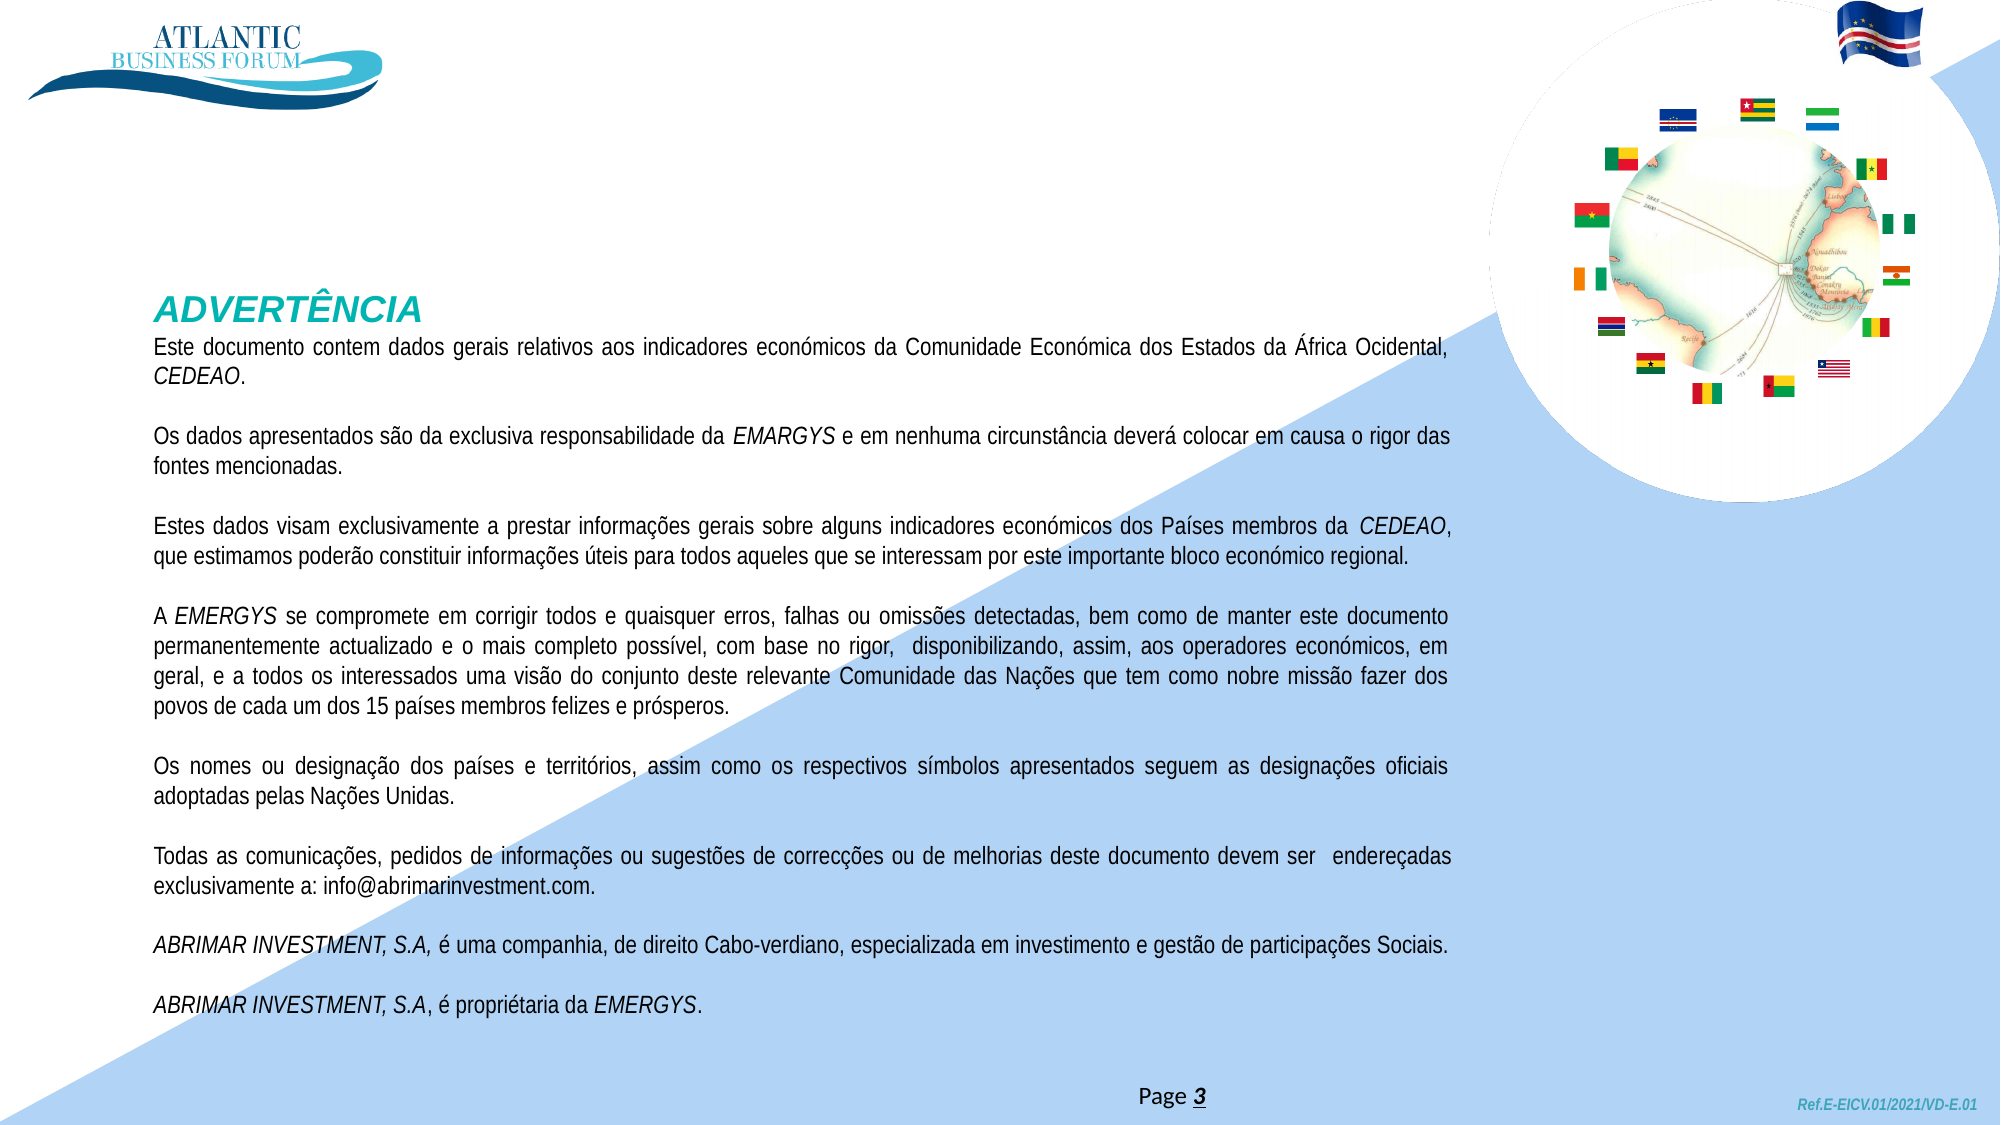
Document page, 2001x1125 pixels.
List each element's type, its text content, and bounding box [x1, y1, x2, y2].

picture [1489, 0, 2000, 503]
text_box [0, 314, 2000, 1125]
text_box ADVERTÊNCIA Este documento contem dados gerais relativos aos indicadores económicos da Comunidade Económica dos Estados da África Ocidental, CEDEAO. Os dados apresentados são da exclusiva responsabilidade da EMARGYS e em nenhuma circunstância deverá colocar em causa o rigor das fontes mencionadas. Estes dados visam exclusivamente a prestar informações gerais sobre alguns indicadores económicos dos Países membros da CEDEAO, que estimamos poderão constituir informações úteis para todos aqueles que se interessam por este importante bloco económico regional. A EMERGYS se compromete em corrigir todos e quaisquer erros, falhas ou omissões detectadas, bem como de manter este documento permanentemente actualizado e o mais completo possível, com base no rigor, disponibilizando, assim, aos operadores económicos, em geral, e a todos os interessados uma visão do conjunto deste relevante Comunidade das Nações que tem como nobre missão fazer dos povos de cada um dos 15 países membros felizes e prósperos. Os nomes ou designação dos países e territórios, assim como os respectivos símbolos apresentados seguem as designações oficiais adoptadas pelas Nações Unidas. Todas as comunicações, pedidos de informações ou sugestões de correcções ou de melhorias deste documento devem ser endereçadas exclusivamente a: info@abrimarinvestment.com. ABRIMAR INVESTMENT, S.A, é uma companhia, de direito Cabo-verdiano, especializada em investimento e gestão de participações Sociais. ABRIMAR INVESTMENT, S.A, é propriétaria da EMERGYS. [138, 277, 1467, 1027]
picture [12, 25, 398, 110]
text_box Page 3 [1123, 1065, 1221, 1125]
text_box Ref.E-EICV.01/2021/VD-E.01 [1769, 1086, 1997, 1122]
